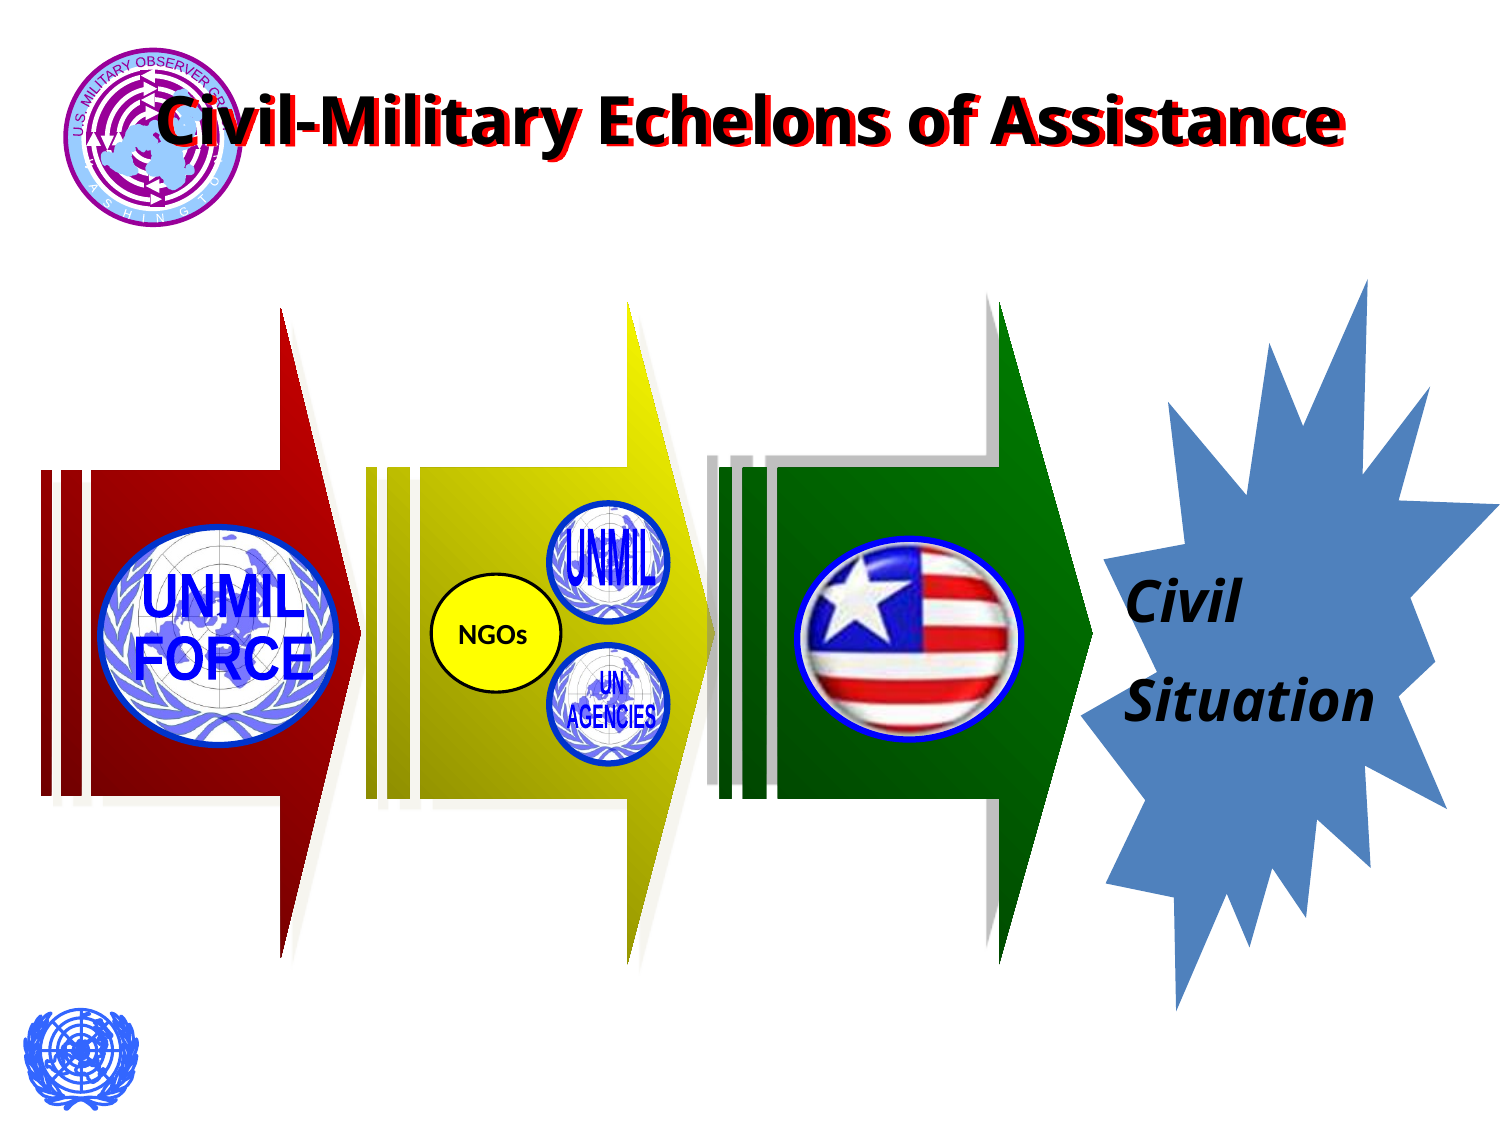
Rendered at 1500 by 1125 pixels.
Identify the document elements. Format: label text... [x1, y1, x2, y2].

text_box Civil Situation [1109, 556, 1415, 741]
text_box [548, 503, 668, 622]
text_box [1415, 609, 1436, 681]
text_box [61, 470, 82, 796]
text_box [1121, 278, 1500, 593]
text_box [719, 467, 732, 799]
text_box [340, 548, 361, 718]
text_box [548, 644, 668, 764]
text_box [1080, 699, 1448, 1012]
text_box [99, 526, 337, 746]
text_box [420, 302, 707, 965]
text_box [387, 467, 410, 799]
text_box [91, 308, 335, 958]
text_box Civil-Military Echelons of Assistance [75, 47, 1424, 188]
text_box [797, 538, 1022, 740]
text_box [1103, 558, 1109, 572]
text_box [742, 467, 767, 799]
text_box NGOs [431, 574, 561, 693]
text_box [777, 302, 1093, 965]
text_box [41, 470, 52, 796]
text_box [366, 467, 377, 799]
